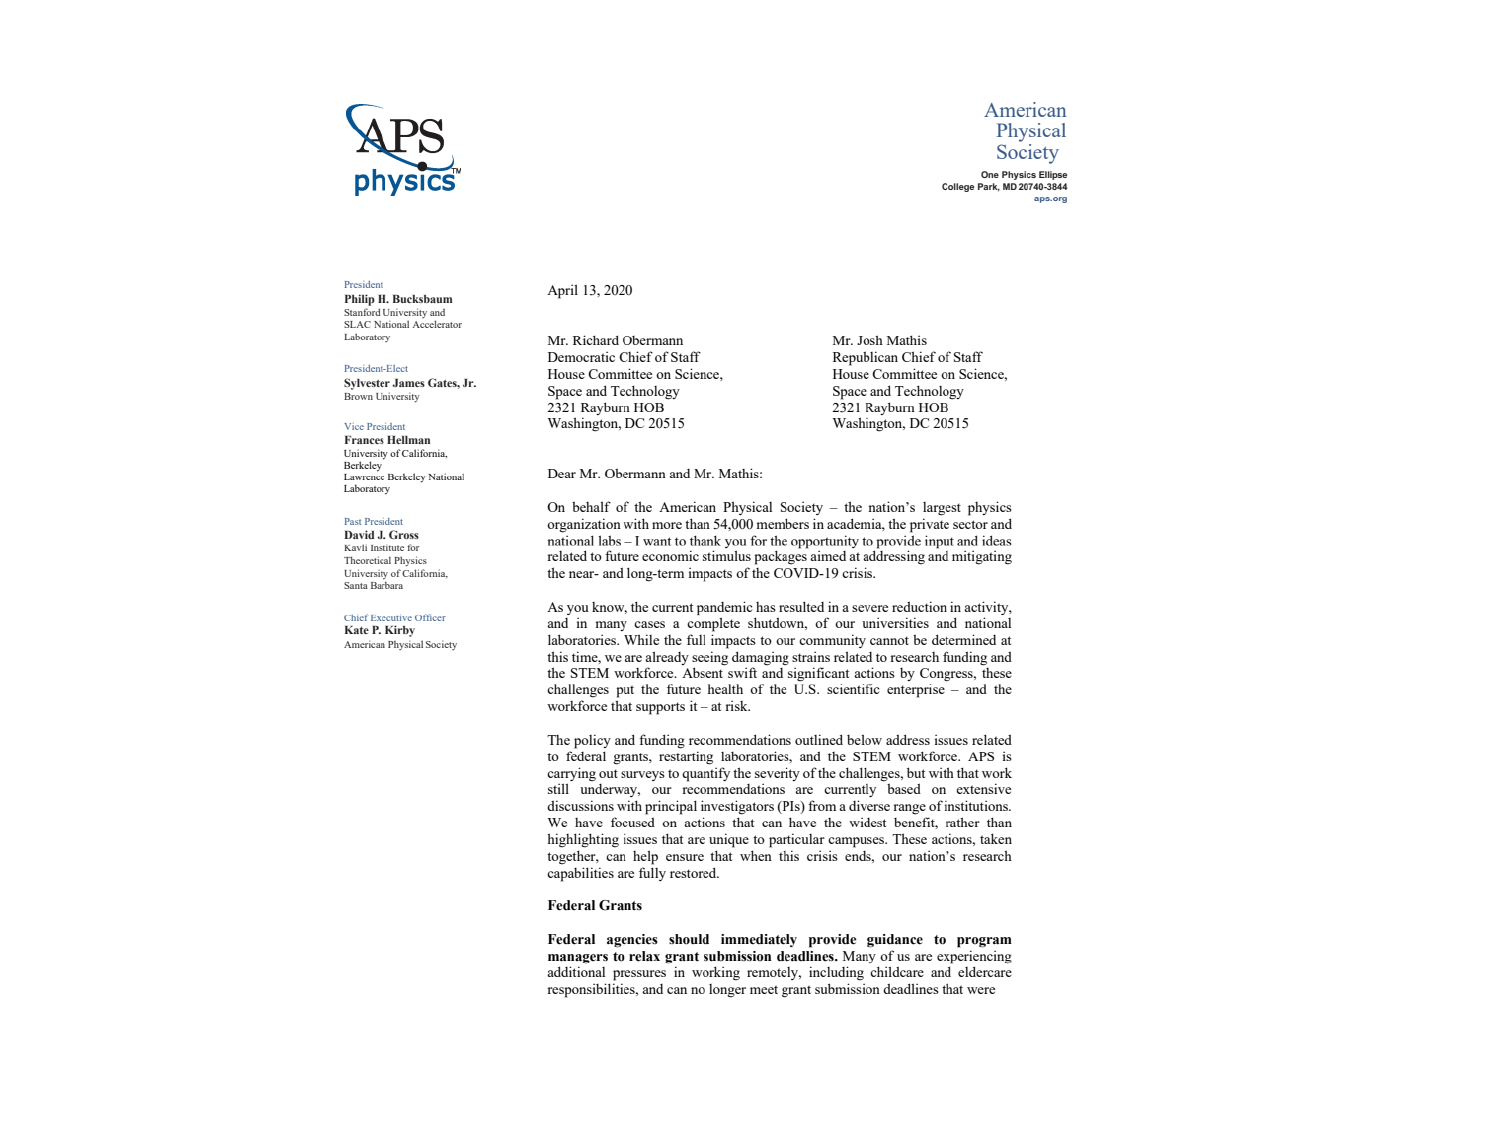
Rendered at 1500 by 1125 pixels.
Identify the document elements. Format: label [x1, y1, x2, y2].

list [302, 60, 1106, 1099]
